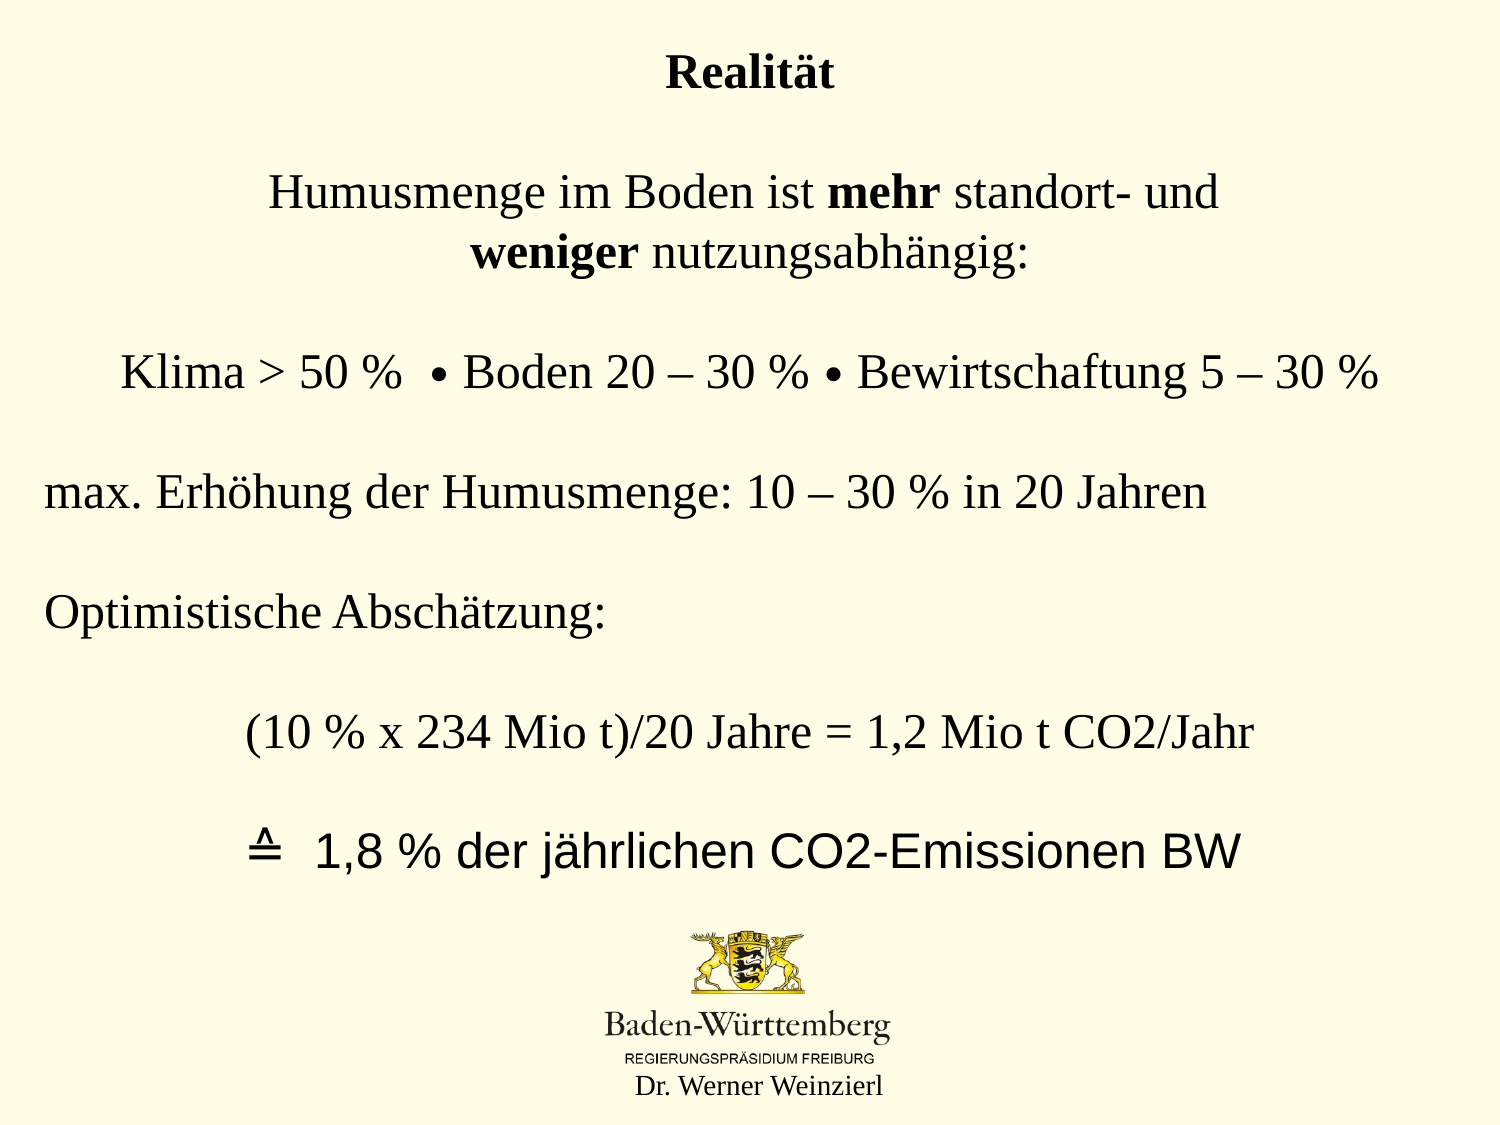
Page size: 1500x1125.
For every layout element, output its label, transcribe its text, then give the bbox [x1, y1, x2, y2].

text_box Realität Humusmenge im Boden ist mehr standort- und weniger nutzungsabhängig: Klima > 50 % • Boden 20 – 30 % • Bewirtschaftung 5 – 30 % max. Erhöhung der Humusmenge: 10 – 30 % in 20 Jahren Optimistische Abschätzung: (10 % x 234 Mio t)/20 Jahre = 1,2 Mio t CO2/Jahr ≙ 1,8 % der jährlichen CO2-Emissionen BW [29, 30, 1471, 1006]
picture [602, 1006, 893, 1077]
